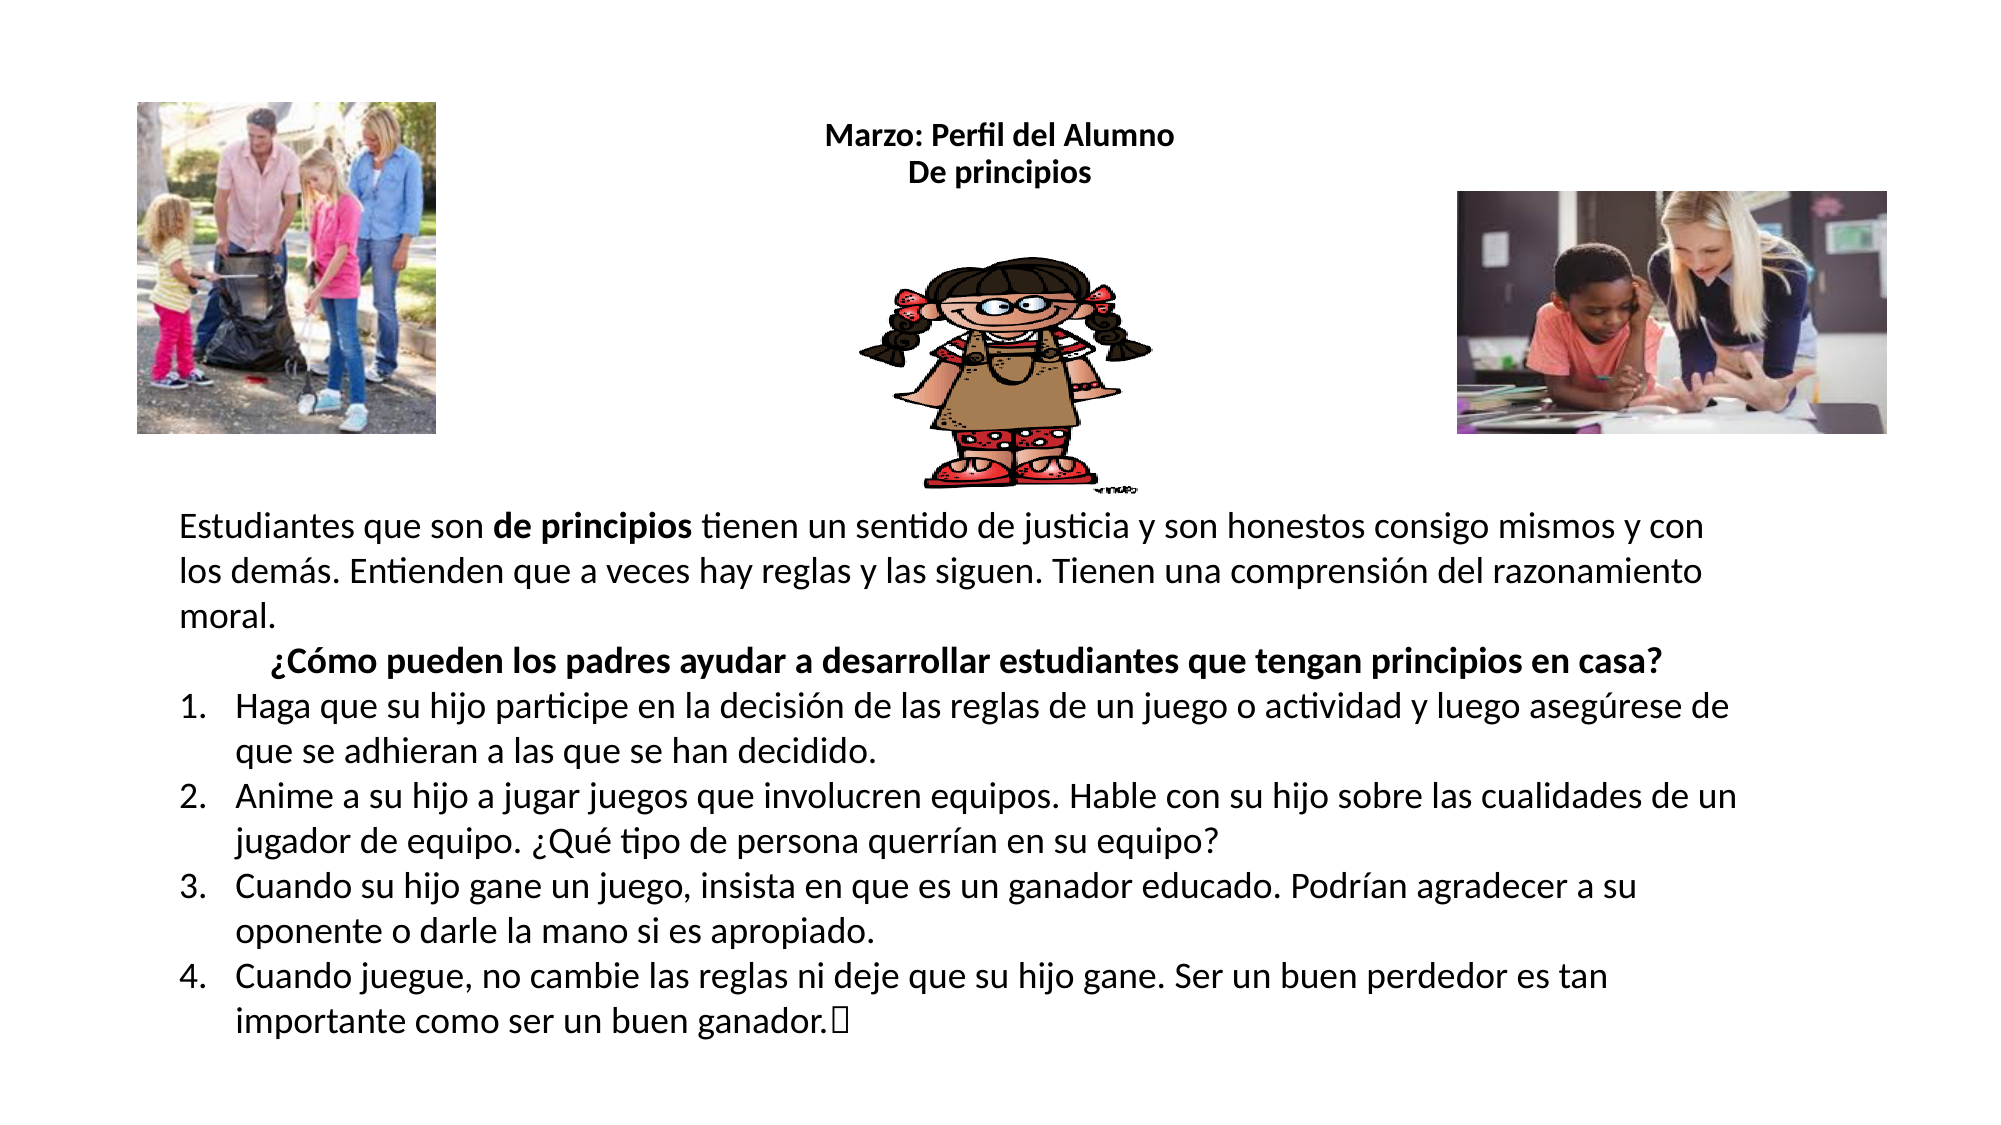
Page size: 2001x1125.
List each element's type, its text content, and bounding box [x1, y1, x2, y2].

picture [137, 102, 436, 434]
title Marzo: Perfil del Alumno De principios [137, 35, 1863, 278]
picture [1456, 191, 1887, 434]
text_box Estudiantes que son de principios tienen un sentido de justicia y son honestos consigo mismos y con los demás. Entienden que a veces hay reglas y las siguen. Tienen una comprensión del razonamiento moral. ¿Cómo pueden los padres ayudar a desarrollar estudiantes que tengan principios en casa? Haga que su hijo participe en la decisión de las reglas de un juego o actividad y luego asegúrese de que se adhieran a las que se han decidido. Anime a su hijo a jugar juegos que involucren equipos. Hable con su hijo sobre las cualidades de un jugador de equipo. ¿Qué tipo de persona querrían en su equipo? Cuando su hijo gane un juego, insista en que es un ganador educado. Podrían agradecer a su oponente o darle la mano si es apropiado. Cuando juegue, no cambie las reglas ni deje que su hijo gane. Ser un buen perdedor es tan importante como ser un buen ganador. [164, 493, 1771, 1049]
picture [858, 256, 1157, 494]
